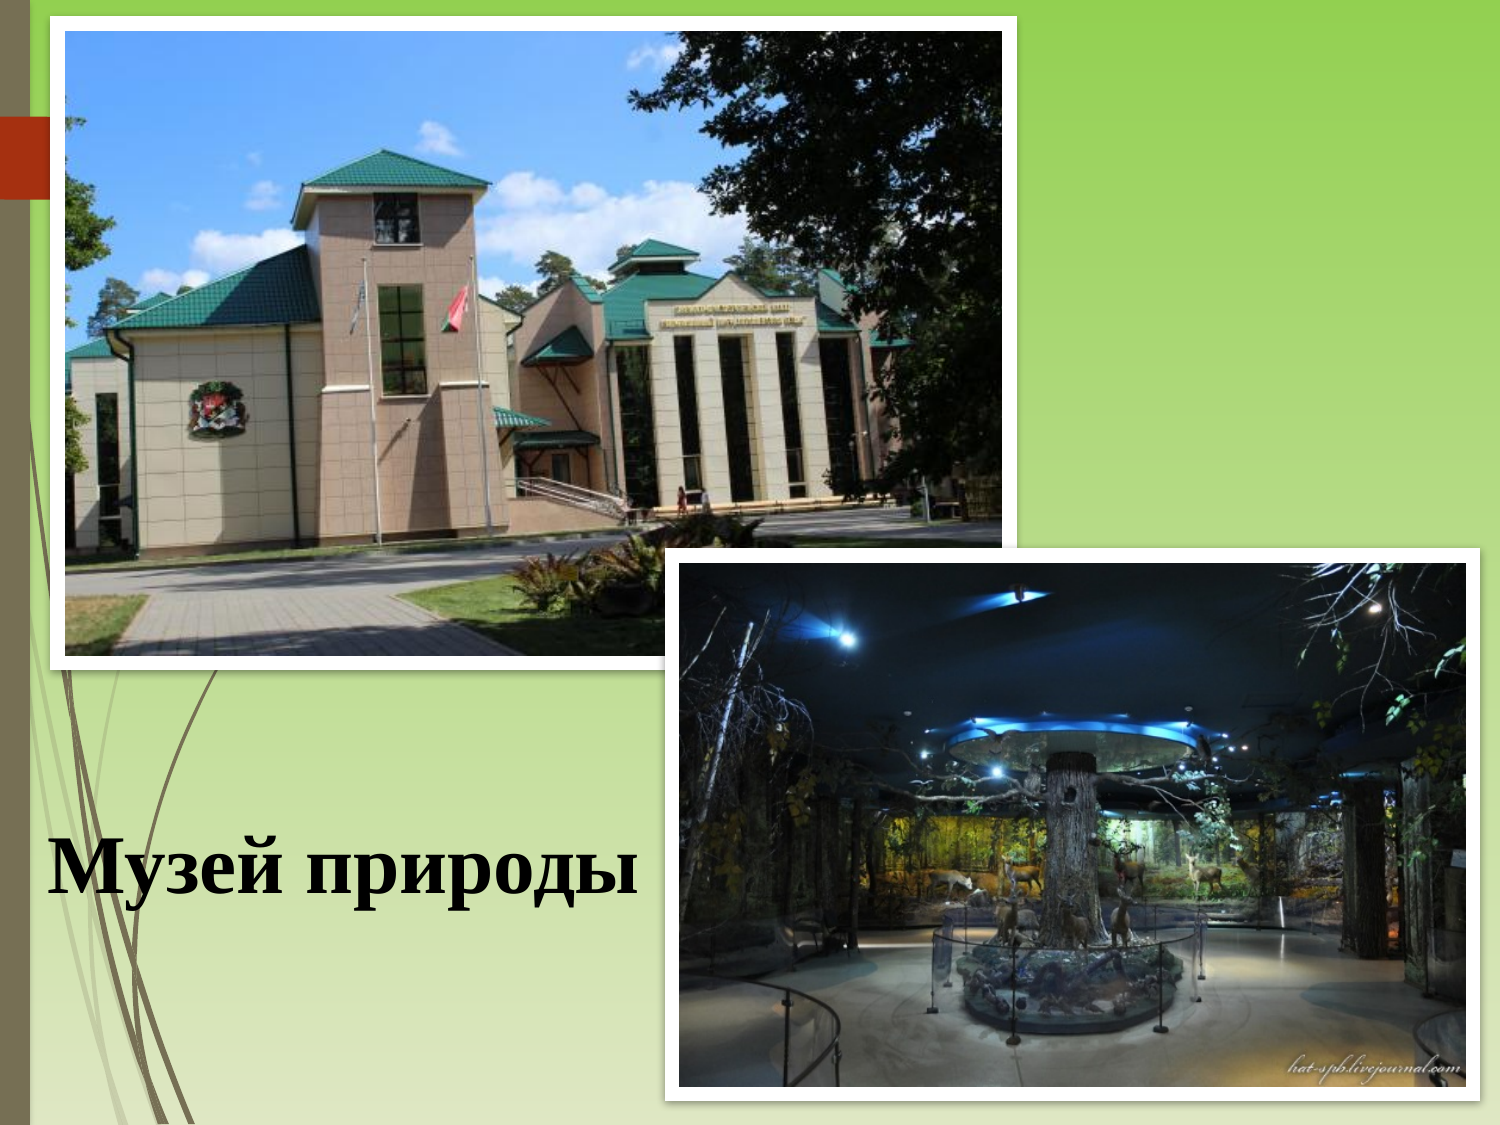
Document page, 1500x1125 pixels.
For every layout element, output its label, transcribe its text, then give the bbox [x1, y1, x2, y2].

text_box Музей природы [32, 803, 656, 918]
picture [64, 30, 1467, 1088]
